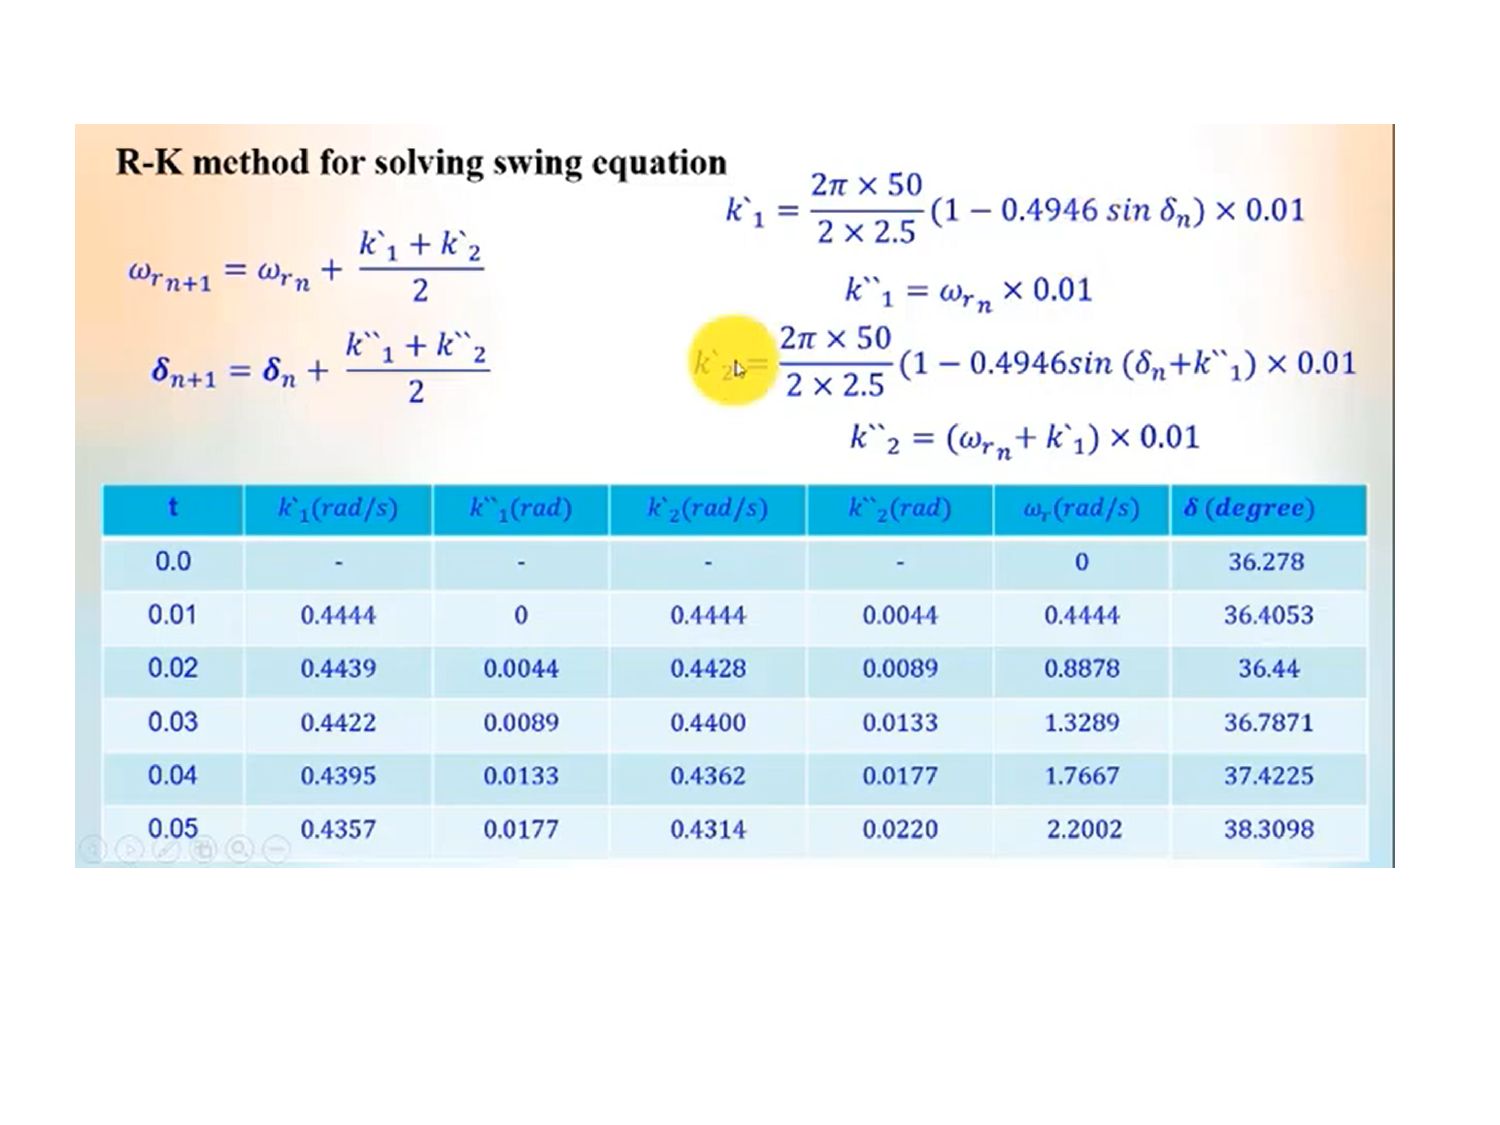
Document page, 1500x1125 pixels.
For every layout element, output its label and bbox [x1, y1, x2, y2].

list [74, 124, 1396, 868]
